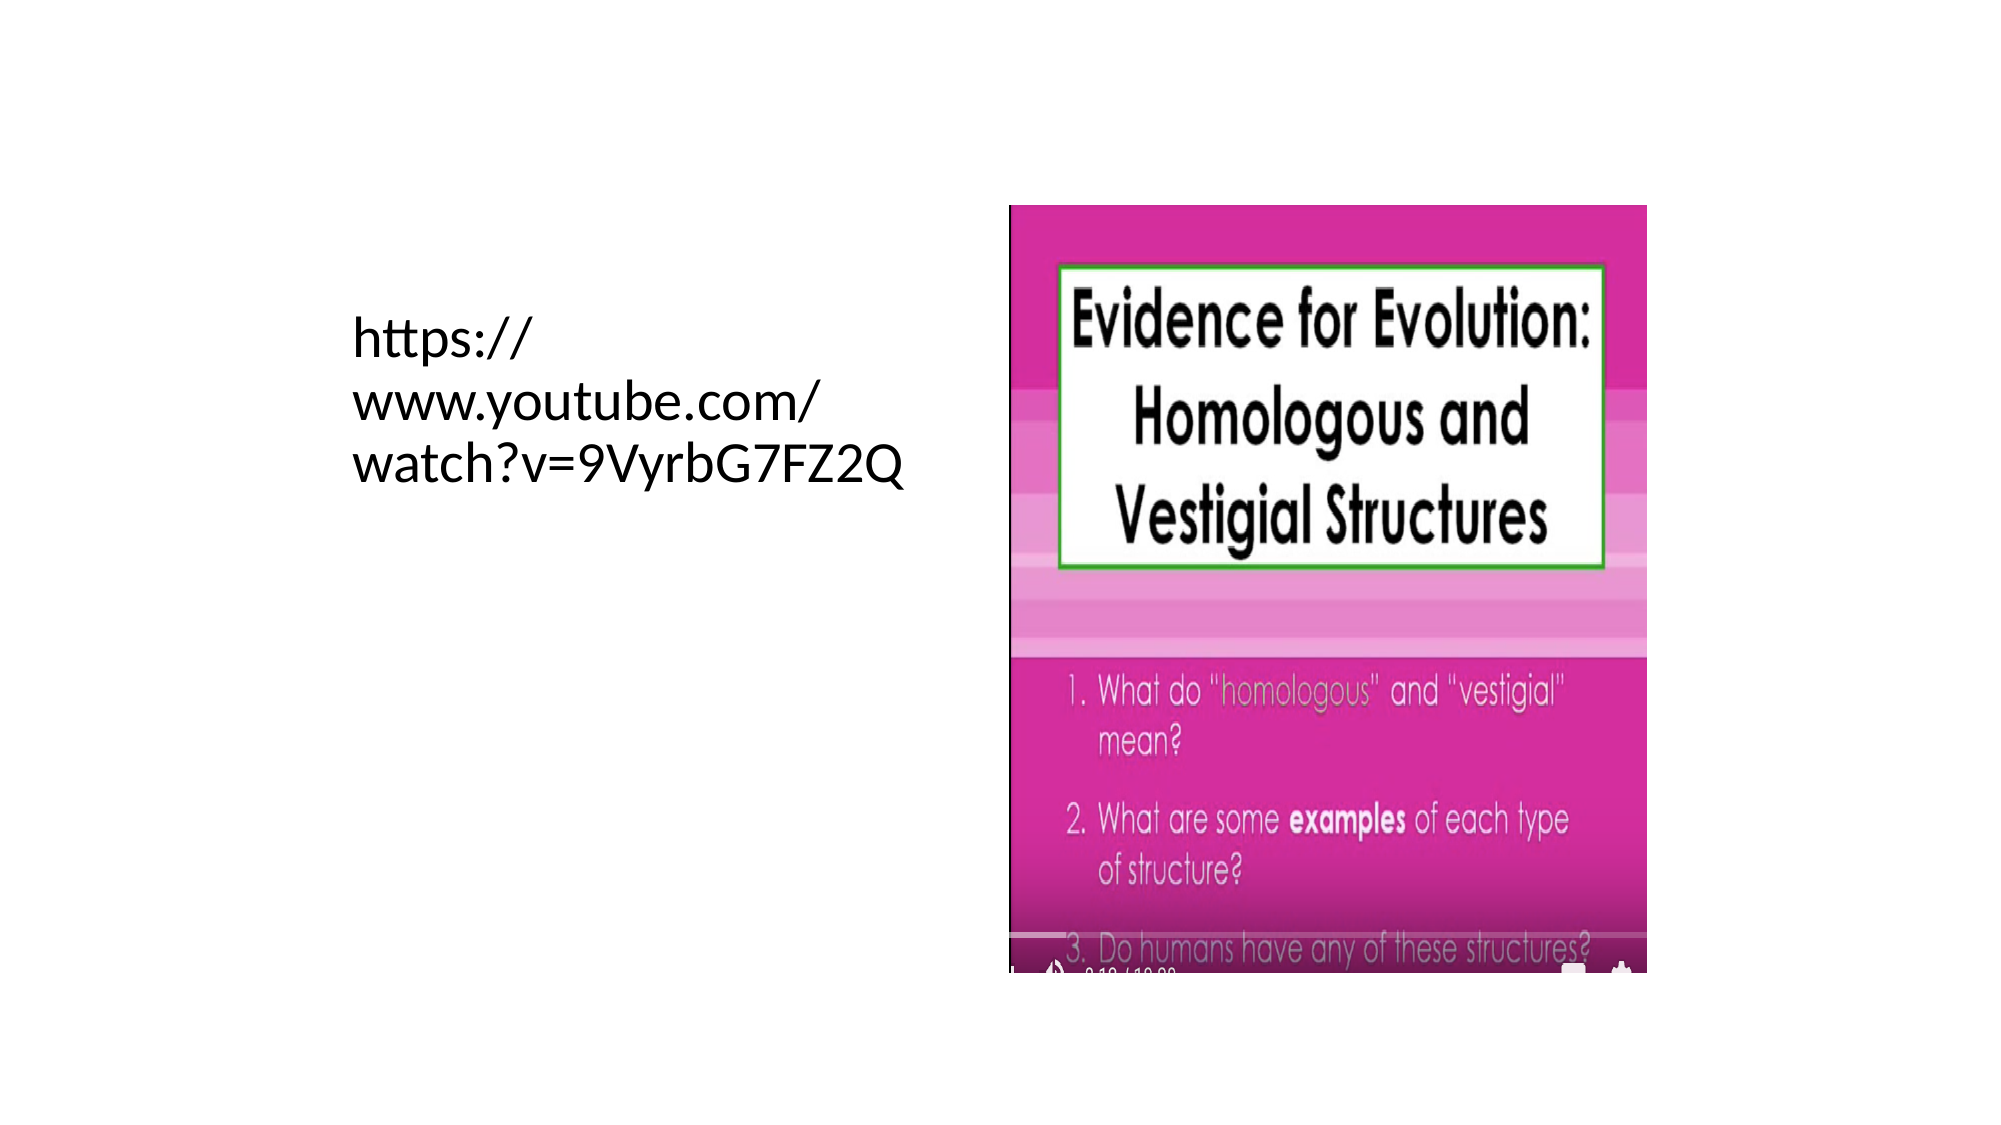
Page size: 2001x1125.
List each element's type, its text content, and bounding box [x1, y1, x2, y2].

list https://www.youtube.com/watch?v=9VyrbG7FZ2Q [337, 299, 963, 975]
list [1009, 205, 1647, 973]
